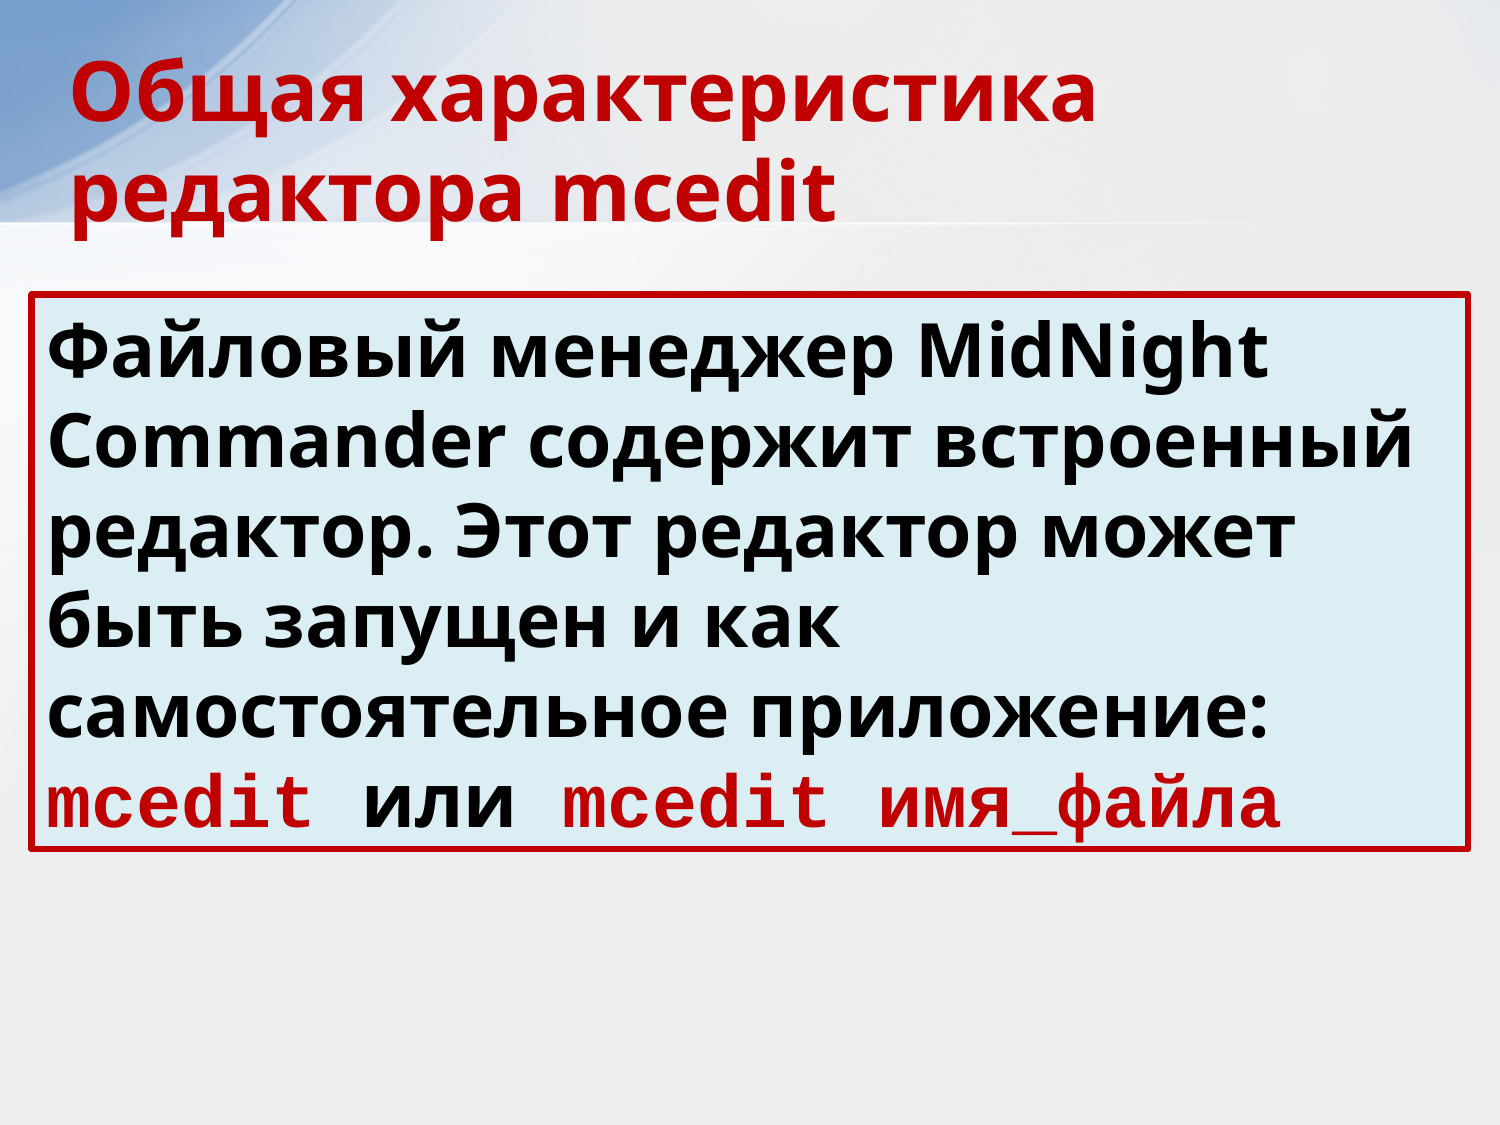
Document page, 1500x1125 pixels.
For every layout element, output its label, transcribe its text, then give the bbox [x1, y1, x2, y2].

text_box Файловый менеджер MidNight Commander содержит встроенный редактор. Этот редактор может быть запущен и как самостоятельное приложение: mcedit или mcedit имя_файла [31, 294, 1469, 850]
text_box Общая характеристика редактора mcedit [54, 30, 1446, 246]
picture [0, 0, 1500, 1125]
